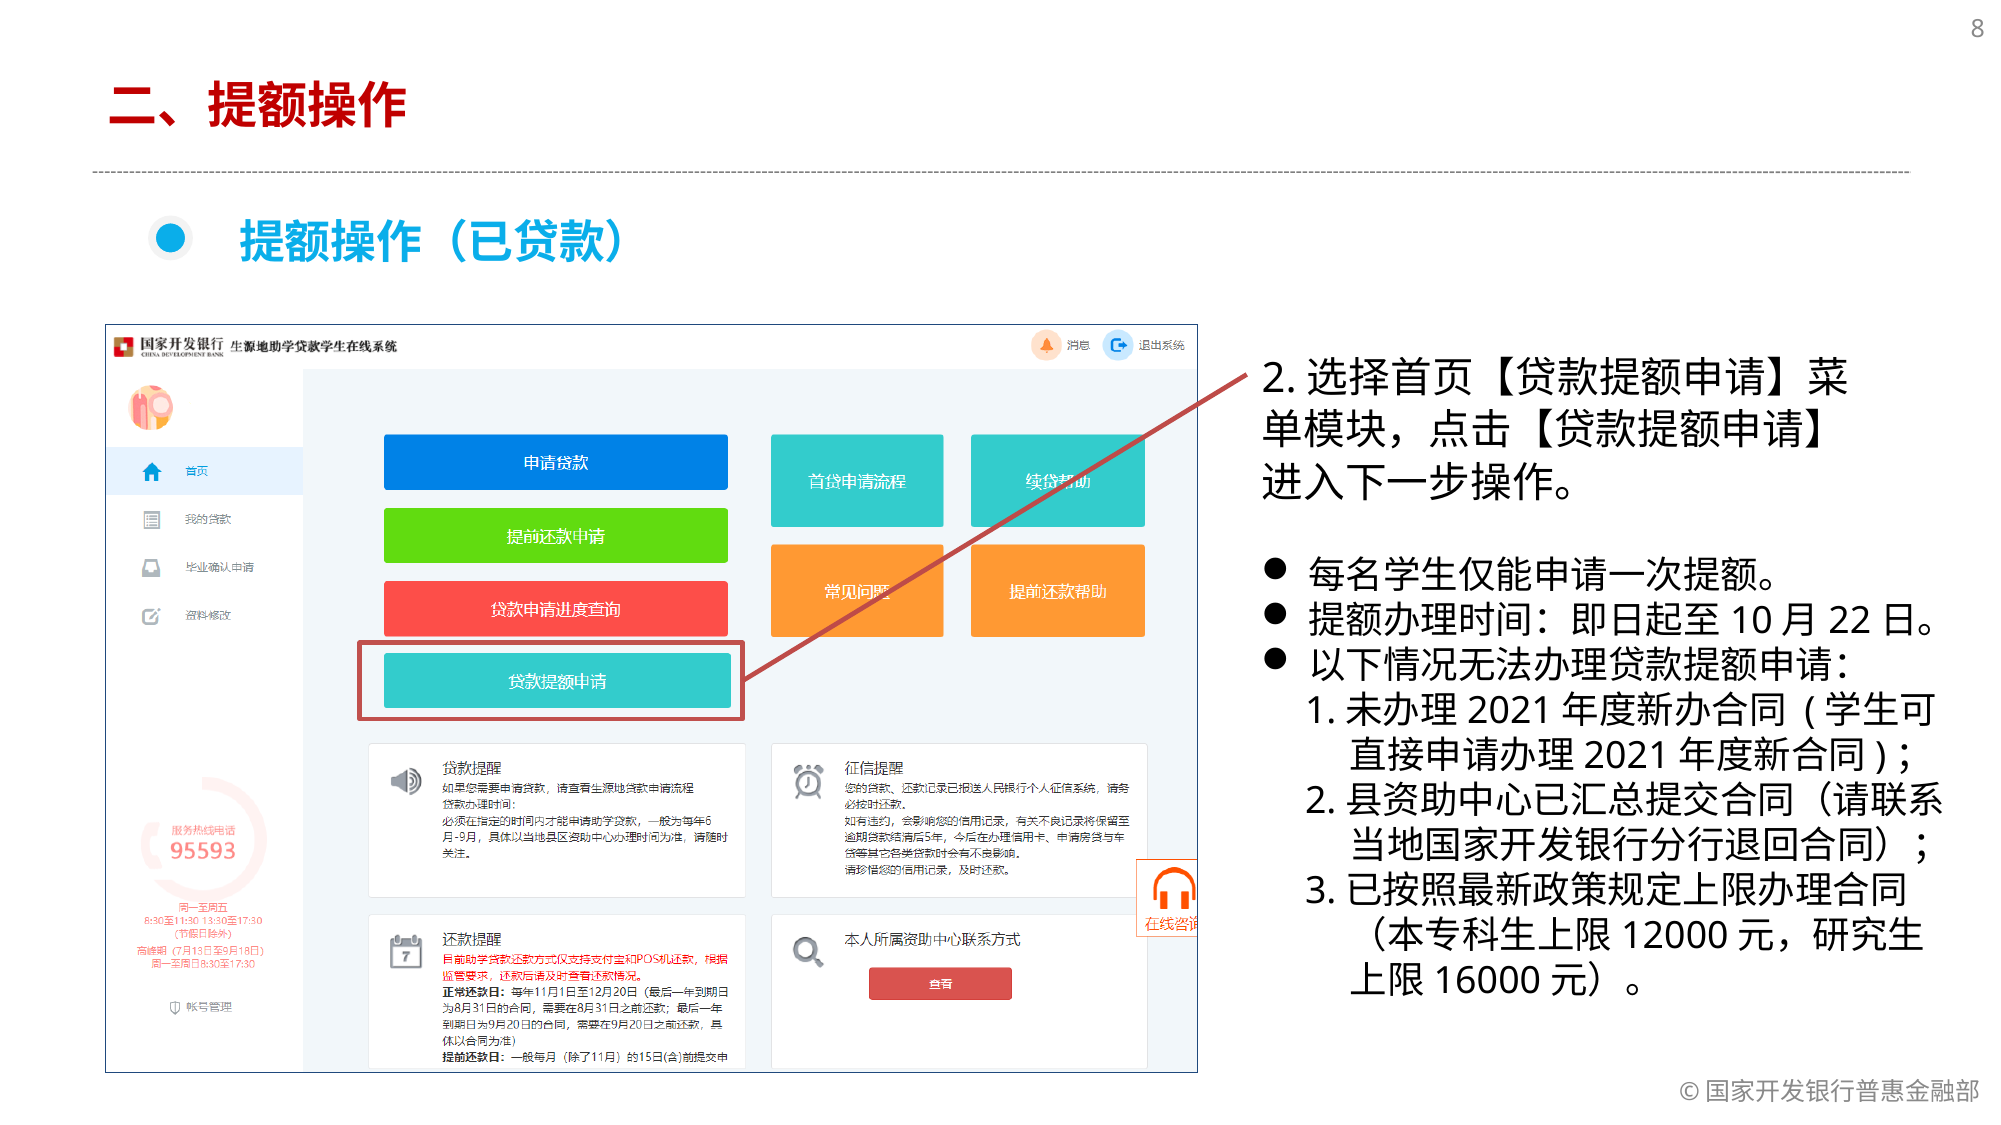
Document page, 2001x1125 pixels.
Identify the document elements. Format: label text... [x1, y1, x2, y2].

picture [105, 324, 1199, 1074]
slide_number 8 [1533, 0, 2000, 61]
text_box 2.选择首页【贷款提额申请】菜单模块，点击【贷款提额申请】进入下一步操作。 [1246, 341, 1874, 513]
text_box 二、提额操作 [92, 66, 516, 142]
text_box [742, 374, 1248, 681]
footer ©国家开发银行普惠金融部 [1362, 1060, 1997, 1122]
text_box [152, 219, 189, 257]
text_box 提额操作（已贷款） [224, 205, 1811, 275]
text_box 每名学生仅能申请一次提额。 提额办理时间：即日起至10月22日。 以下情况无法办理贷款提额申请： 1.未办理2021年度新办合同 (学生可直接申请办理2021年度新合同)； 2.县资助中心已汇总提交合同（请联系当地国家开发银行分行退回合同）； 3.已按照最新政策规定上限办理合同（本专科生上限12000元，研究生上限16000元）。 [1246, 543, 1976, 1009]
